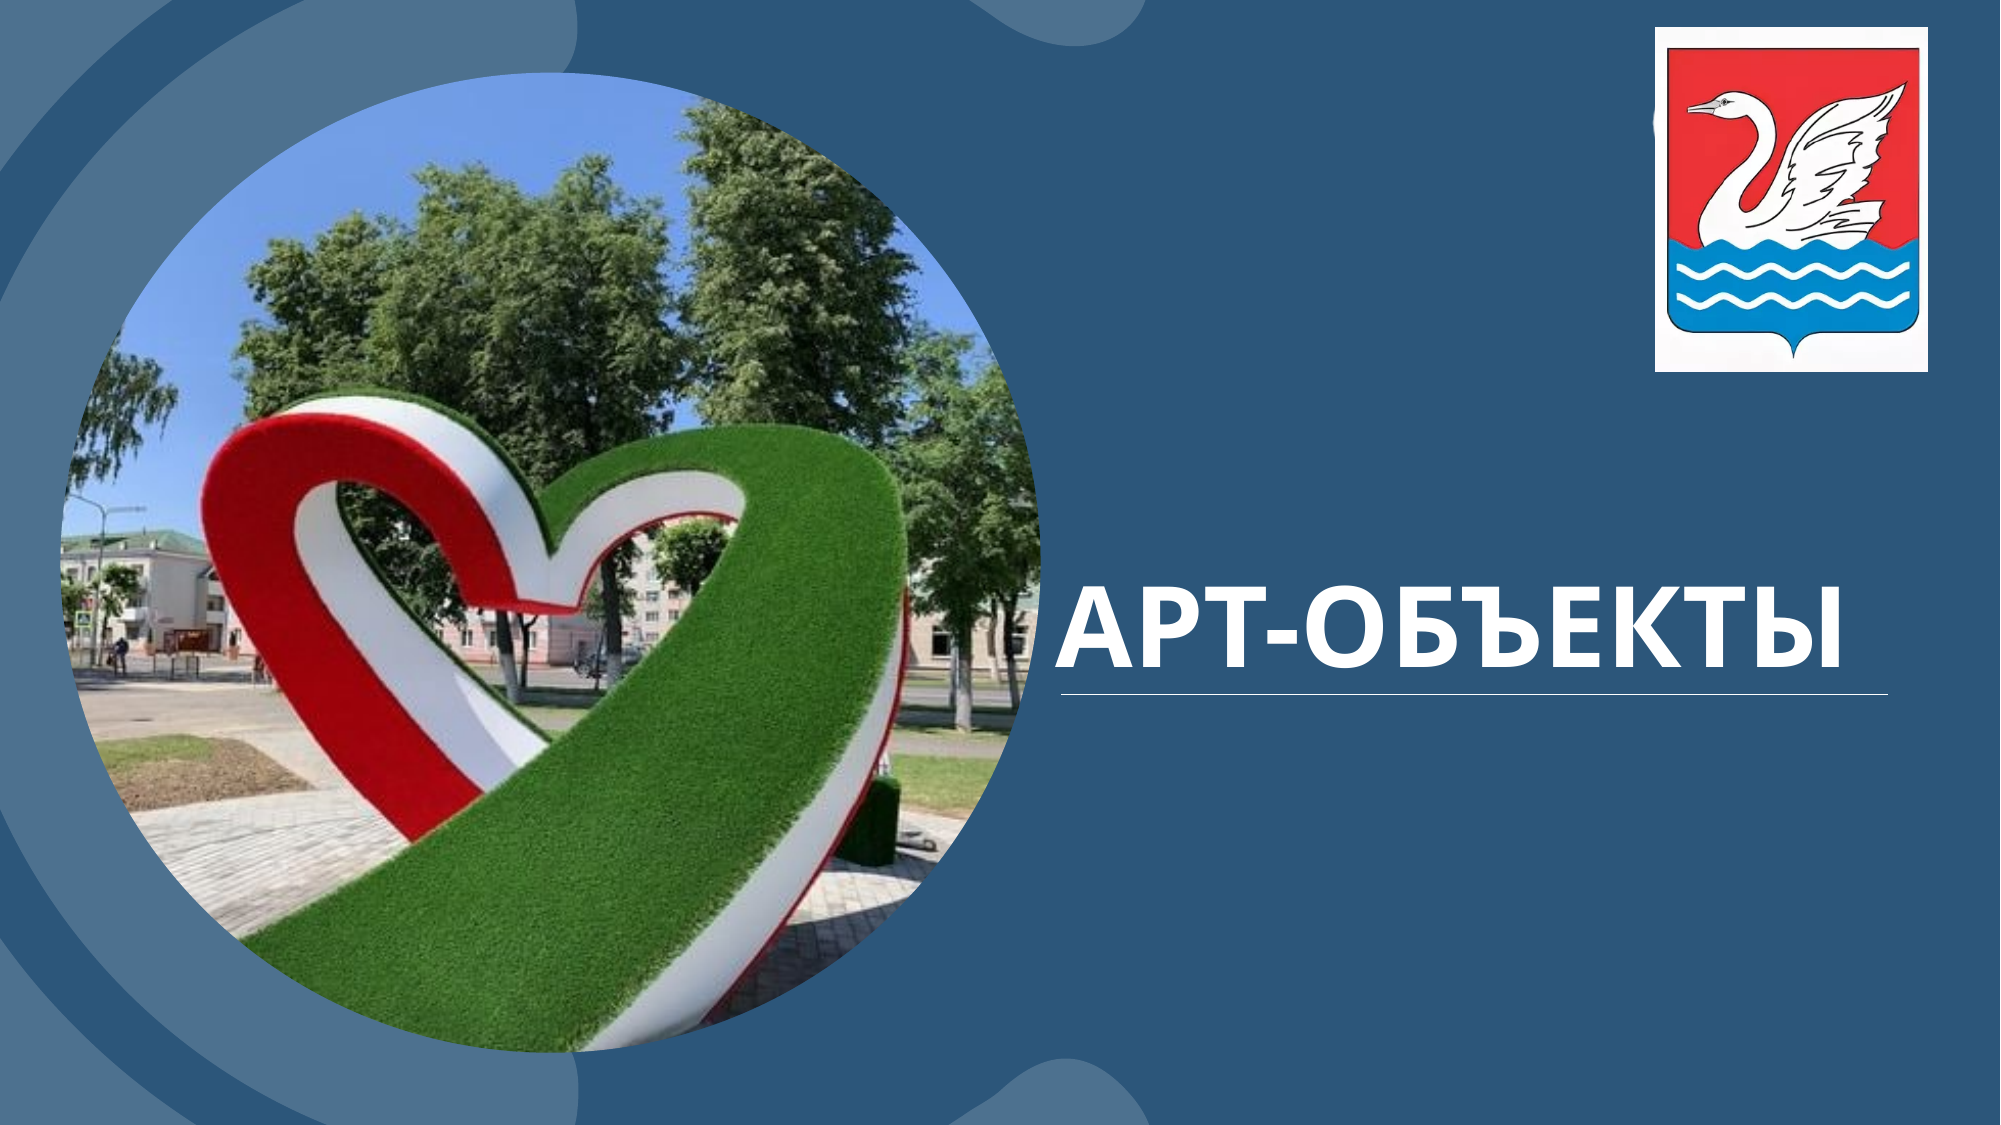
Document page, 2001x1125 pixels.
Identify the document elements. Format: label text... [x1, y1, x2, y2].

title АРТ-Объекты [1041, 356, 1885, 700]
picture [60, 72, 1041, 1053]
picture [1643, 27, 1930, 372]
